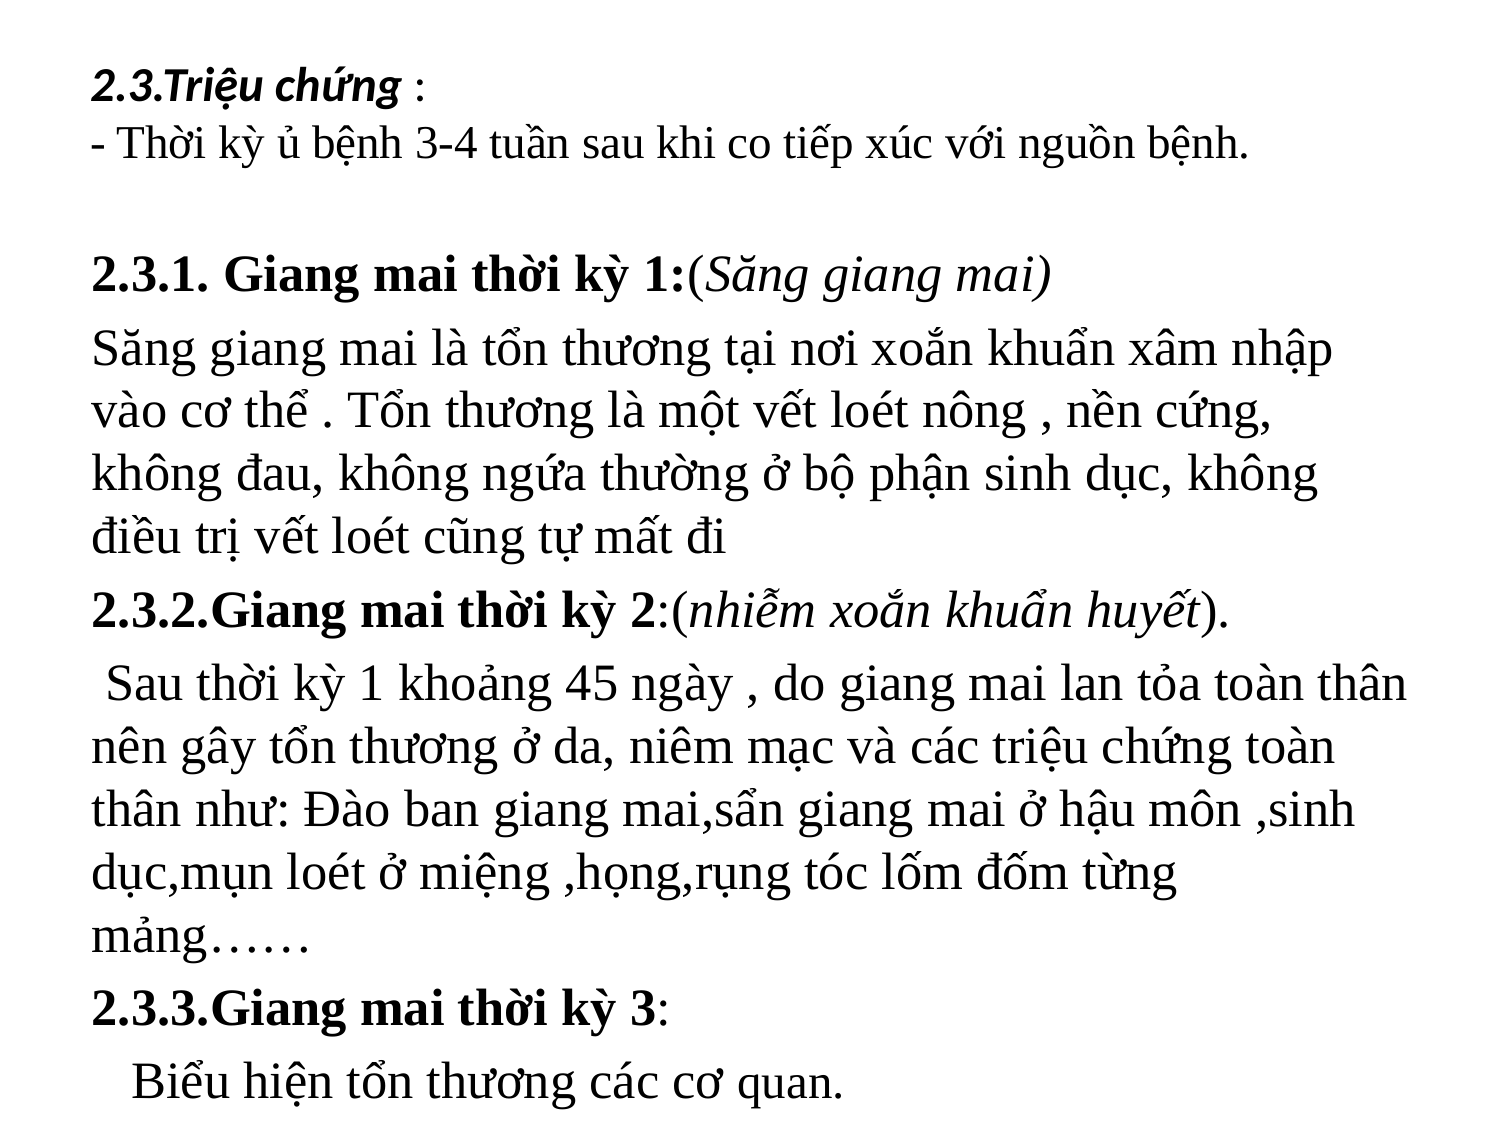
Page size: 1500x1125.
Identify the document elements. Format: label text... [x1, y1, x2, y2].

list 2.3.1. Giang mai thời kỳ 1:(Săng giang mai) Săng giang mai là tổn thương tại nơi xoắn khuẩn xâm nhập vào cơ thể . Tổn thương là một vết loét nông , nền cứng, không đau, không ngứa thường ở bộ phận sinh dục, không điều trị vết loét cũng tự mất đi 2.3.2.Giang mai thời kỳ 2:(nhiễm xoắn khuẩn huyết). Sau thời kỳ 1 khoảng 45 ngày , do giang mai lan tỏa toàn thân nên gây tổn thương ở da, niêm mạc và các triệu chứng toàn thân như: Đào ban giang mai,sẩn giang mai ở hậu môn ,sinh dục,mụn loét ở miệng ,họng,rụng tóc lốm đốm từng mảng…… 2.3.3.Giang mai thời kỳ 3: Biểu hiện tổn thương các cơ quan. [76, 231, 1427, 1125]
title 2.3.Triệu chứng : - Thời kỳ ủ bệnh 3-4 tuần sau khi co tiếp xúc với nguồn bệnh. [75, 45, 1425, 233]
